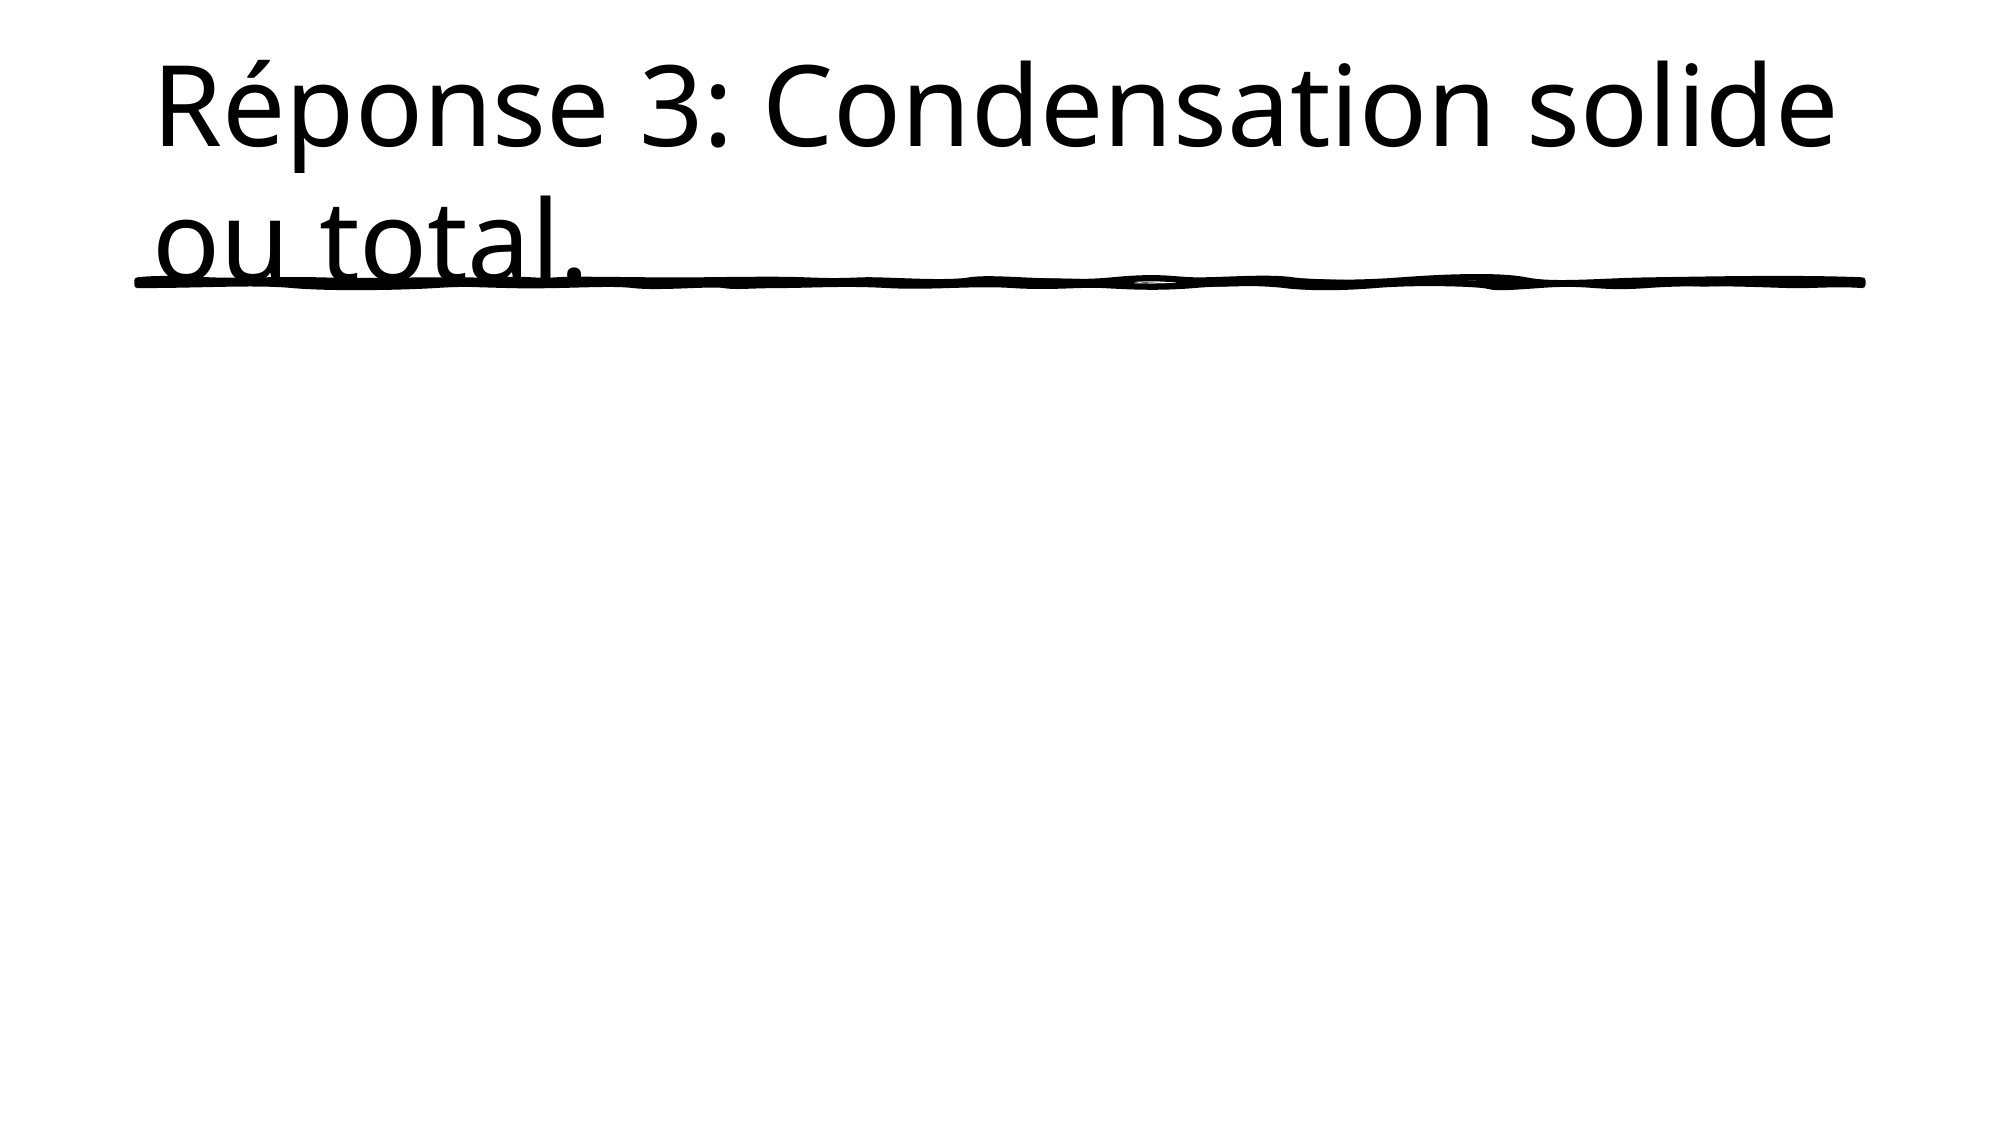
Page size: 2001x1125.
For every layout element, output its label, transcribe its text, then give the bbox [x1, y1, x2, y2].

title Réponse 3: Condensation solide ou total. [137, 59, 1863, 278]
